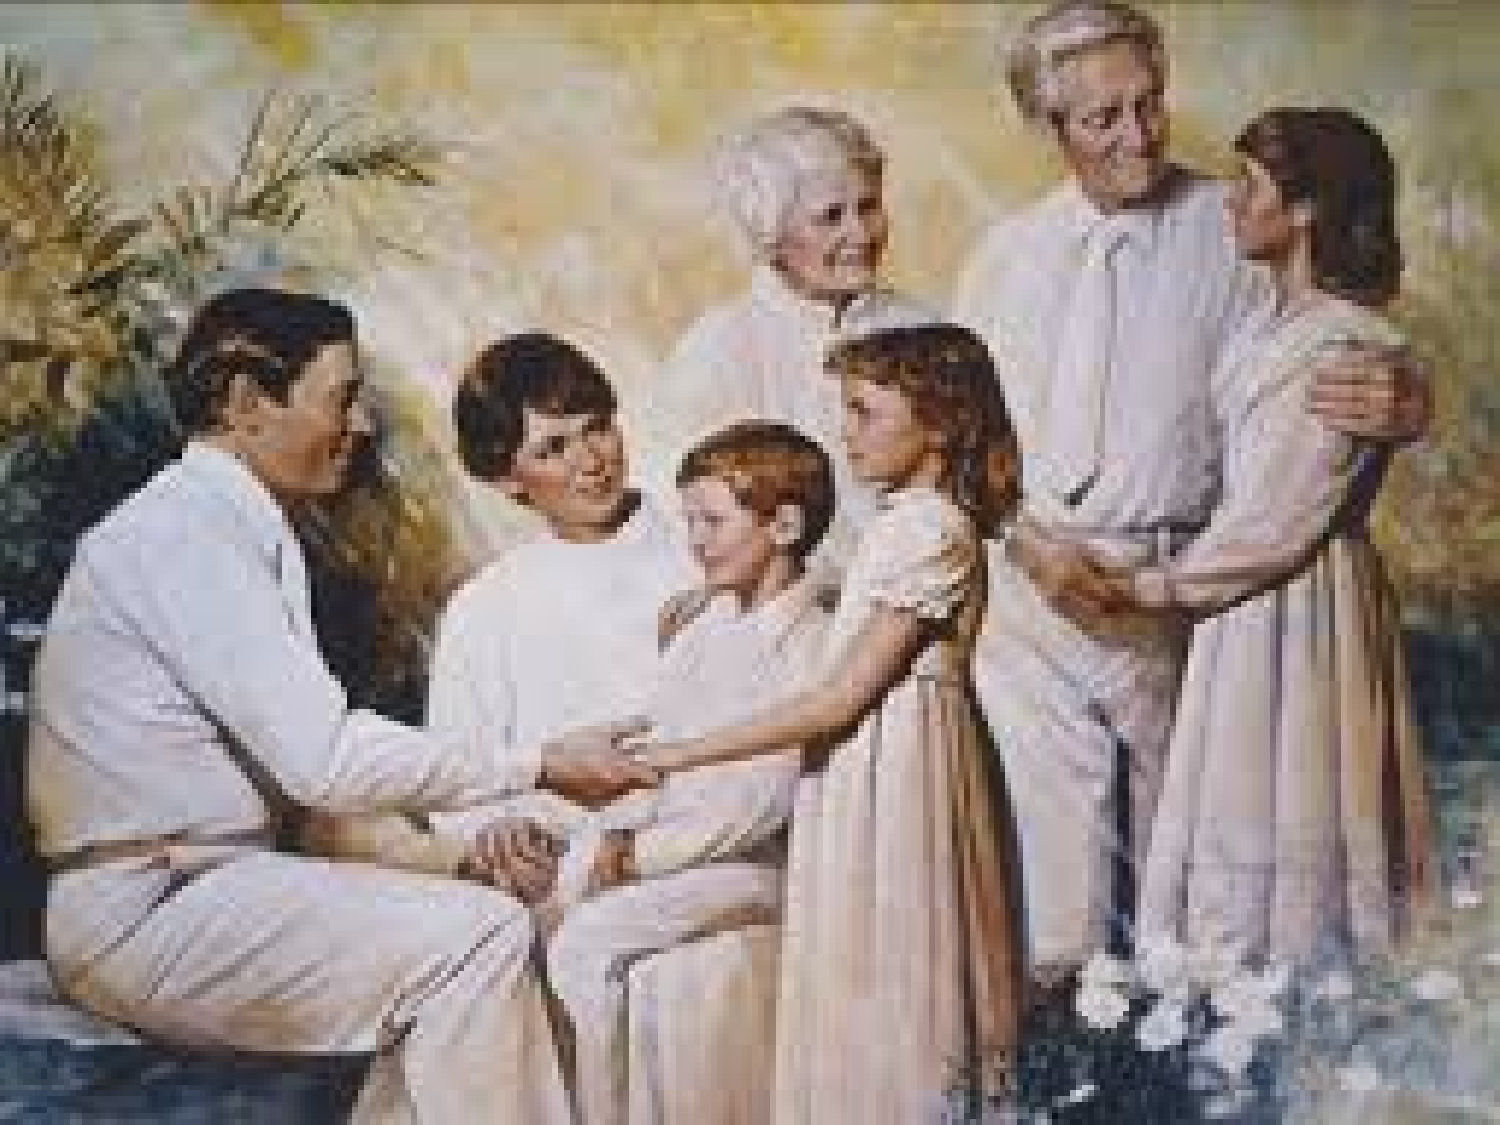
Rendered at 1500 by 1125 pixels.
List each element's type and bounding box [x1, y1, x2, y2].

list [0, 0, 1500, 1125]
